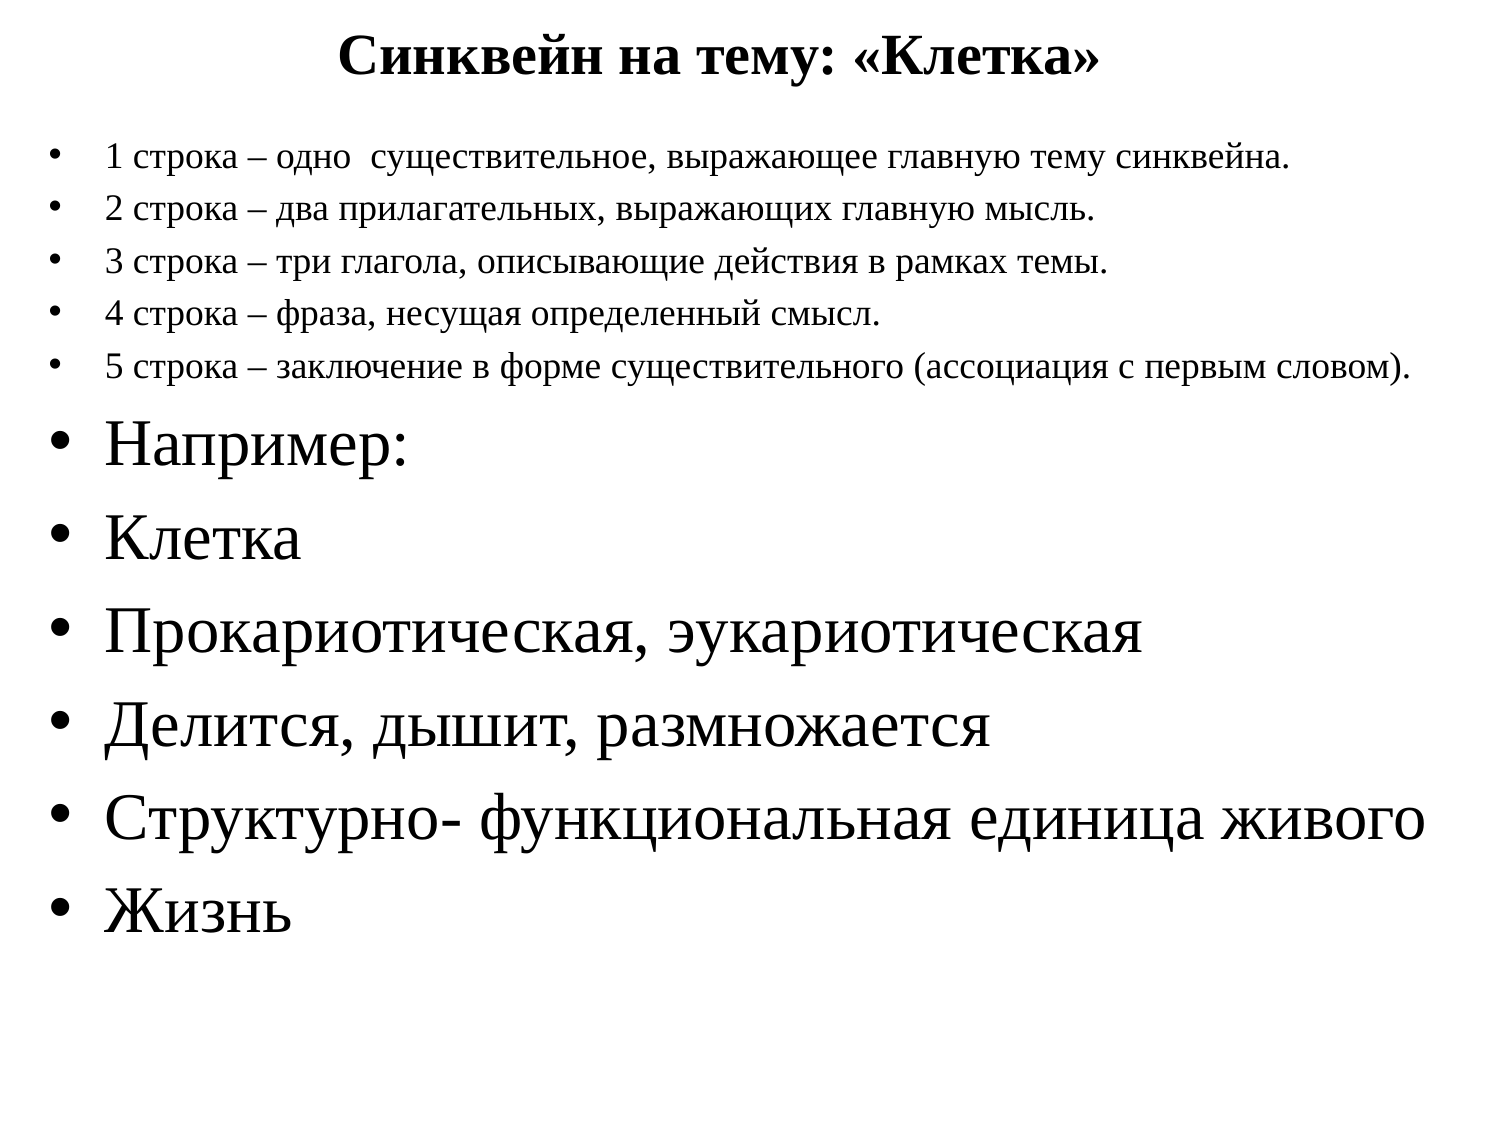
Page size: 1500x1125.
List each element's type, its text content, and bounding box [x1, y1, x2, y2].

list 1 строка – одно существительное, выражающее главную тему cинквейна. 2 строка – два прилагательных, выражающих главную мысль. 3 строка – три глагола, описывающие действия в рамках темы. 4 строка – фраза, несущая определенный смысл. 5 строка – заключение в форме существительного (ассоциация с первым словом). Например: Клетка Прокариотическая, эукариотическая Делится, дышит, размножается Структурно- функциональная единица живого Жизнь [33, 123, 1475, 998]
title Синквейн на тему: «Клетка» [64, 0, 1388, 102]
